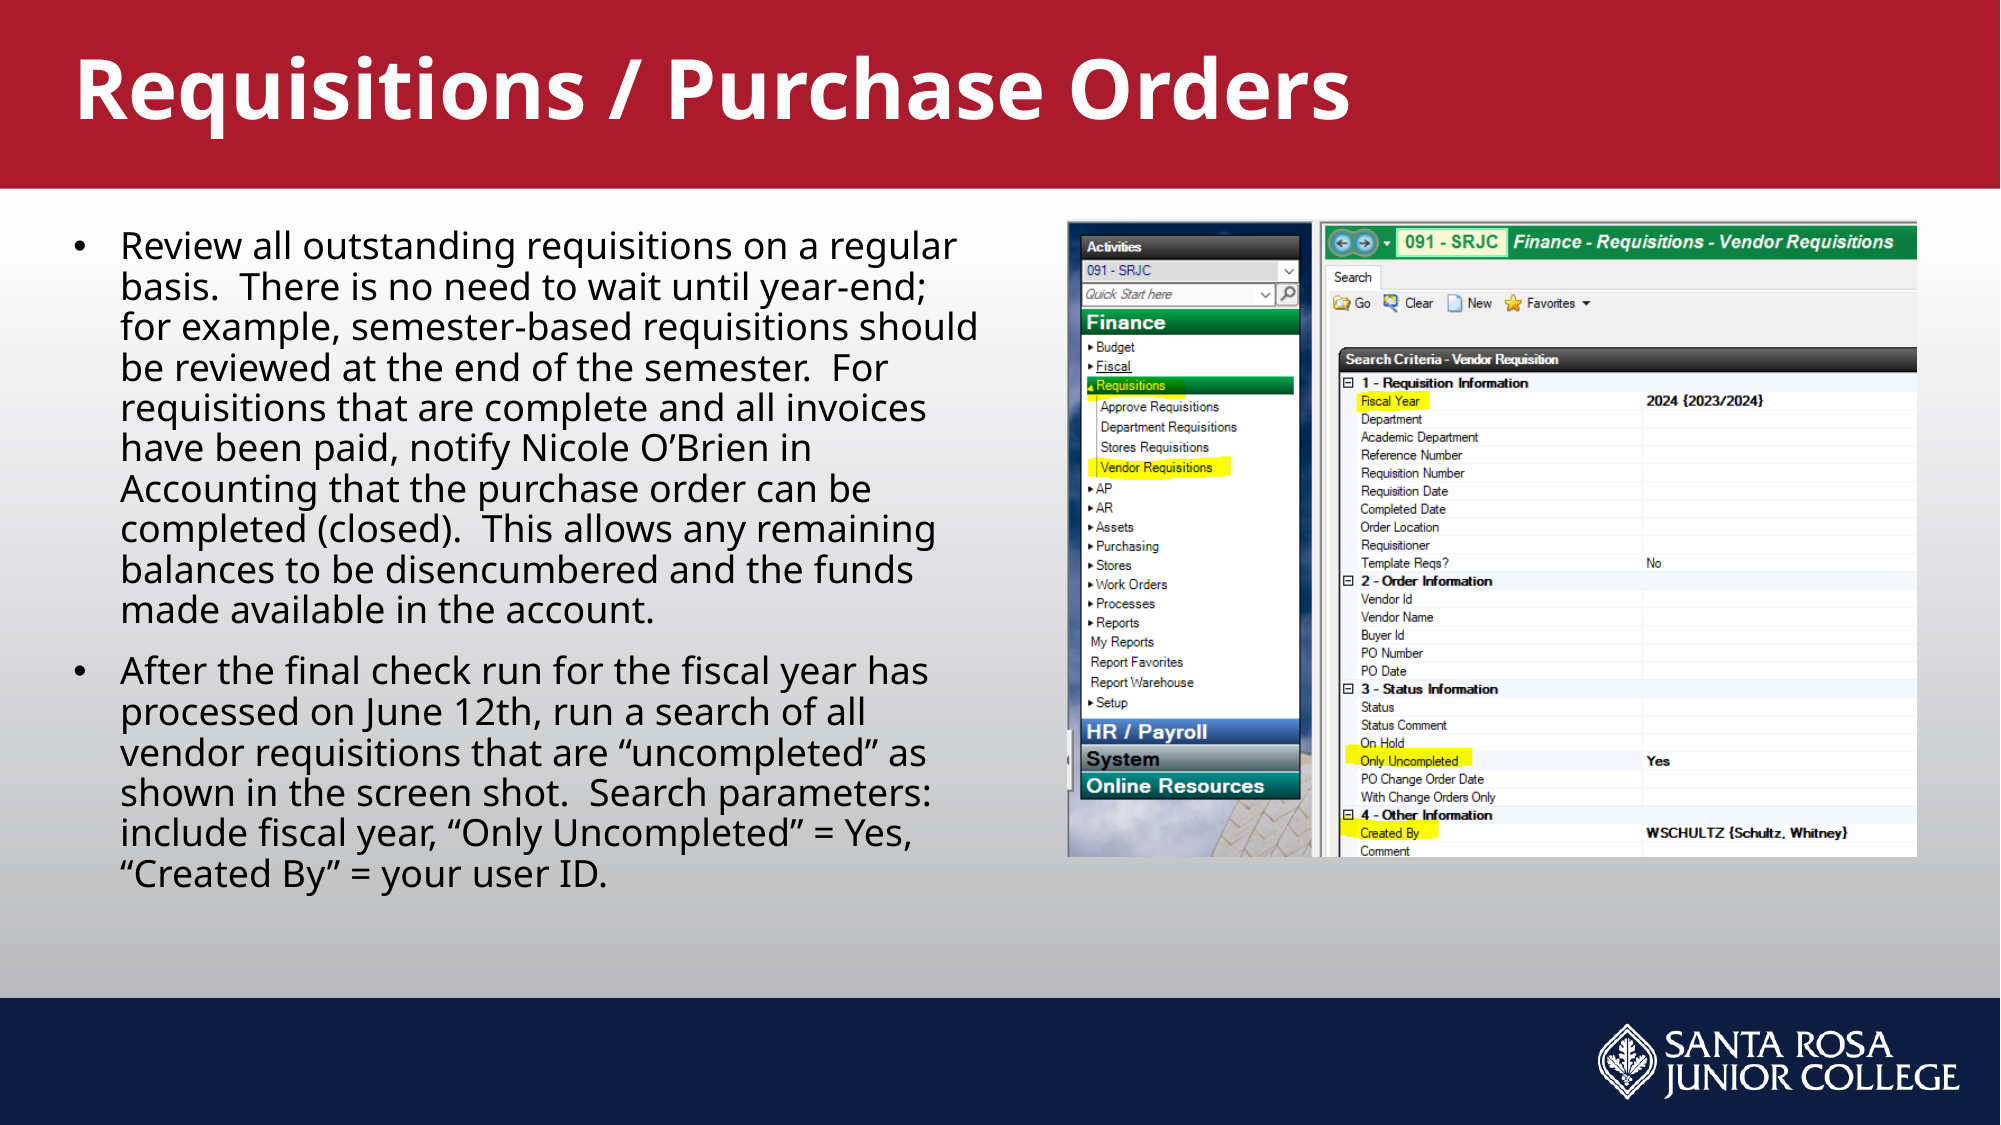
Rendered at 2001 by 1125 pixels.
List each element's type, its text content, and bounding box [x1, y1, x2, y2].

title Requisitions / Purchase Orders [58, 9, 1868, 176]
picture [0, 0, 2000, 1125]
list Review all outstanding requisitions on a regular basis. There is no need to wait until year-end; for example, semester-based requisitions should be reviewed at the end of the semester. For requisitions that are complete and all invoices have been paid, notify Nicole O’Brien in Accounting that the purchase order can be completed (closed). This allows any remaining balances to be disencumbered and the funds made available in the account. After the final check run for the fiscal year has processed on June 12th, run a search of all vendor requisitions that are “uncompleted” as shown in the screen shot. Search parameters: include fiscal year, “Only Uncompleted” = Yes, “Created By” = your user ID. [58, 219, 1000, 985]
